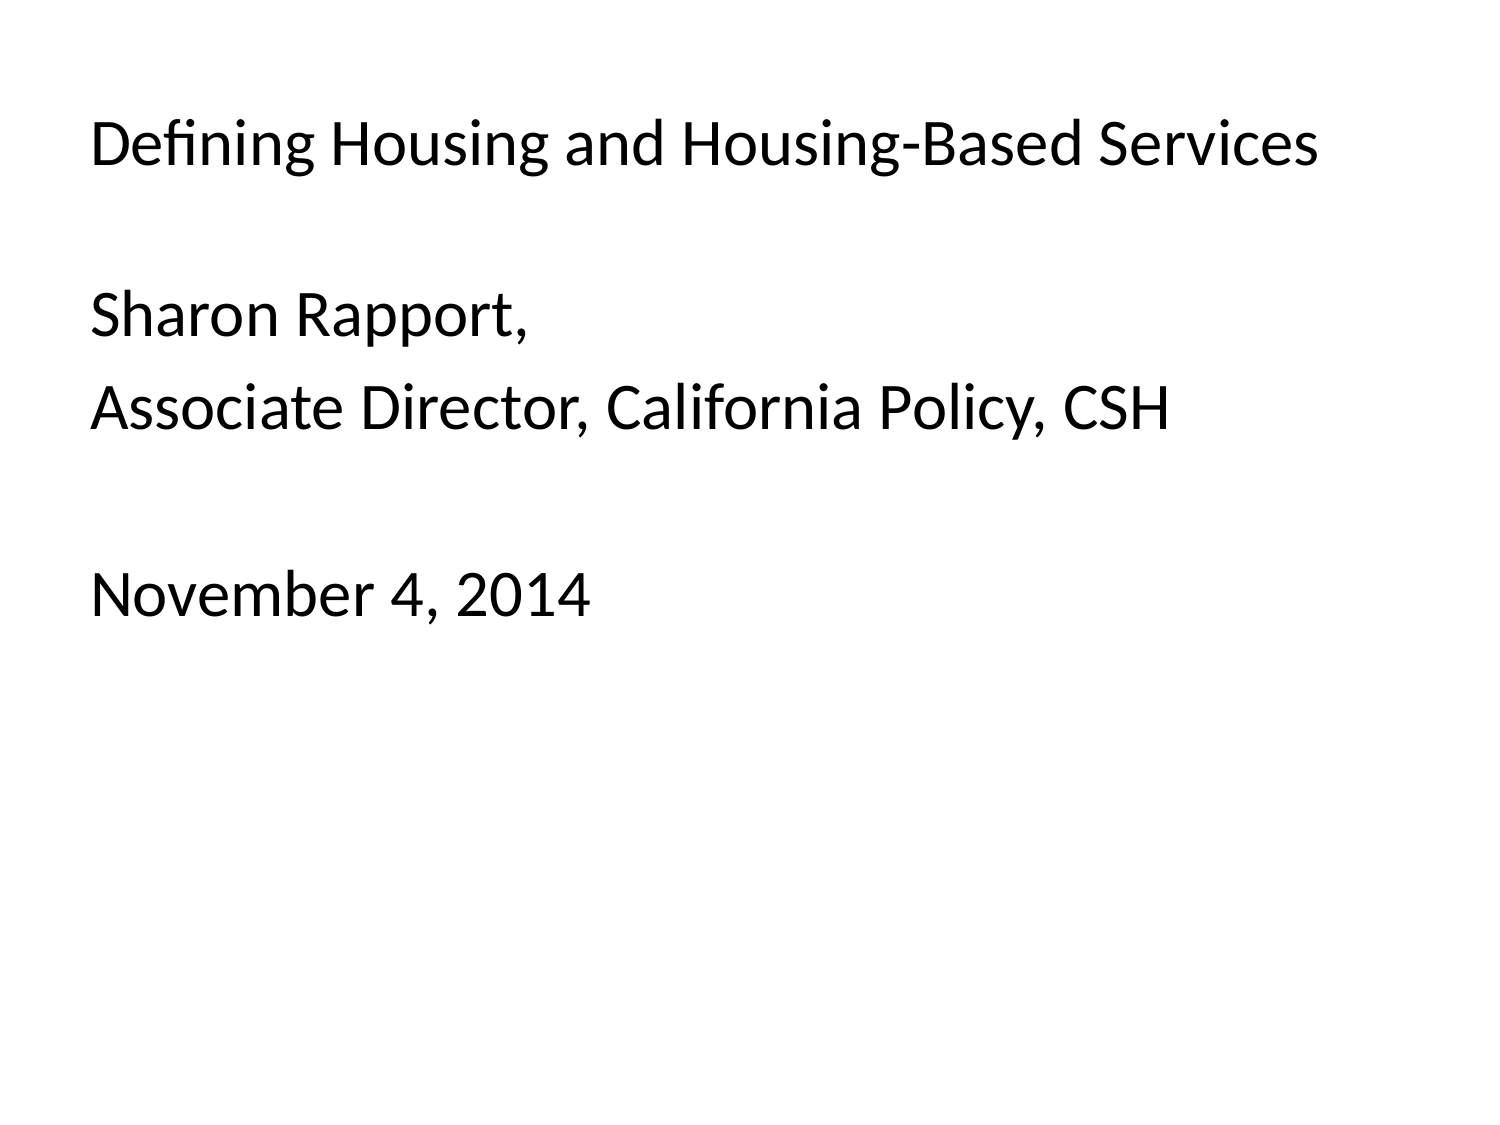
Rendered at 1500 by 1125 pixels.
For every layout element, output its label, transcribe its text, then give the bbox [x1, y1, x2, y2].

list Sharon Rapport, Associate Director, California Policy, CSH November 4, 2014 [75, 262, 1425, 1005]
title Defining Housing and Housing-Based Services [75, 45, 1425, 233]
